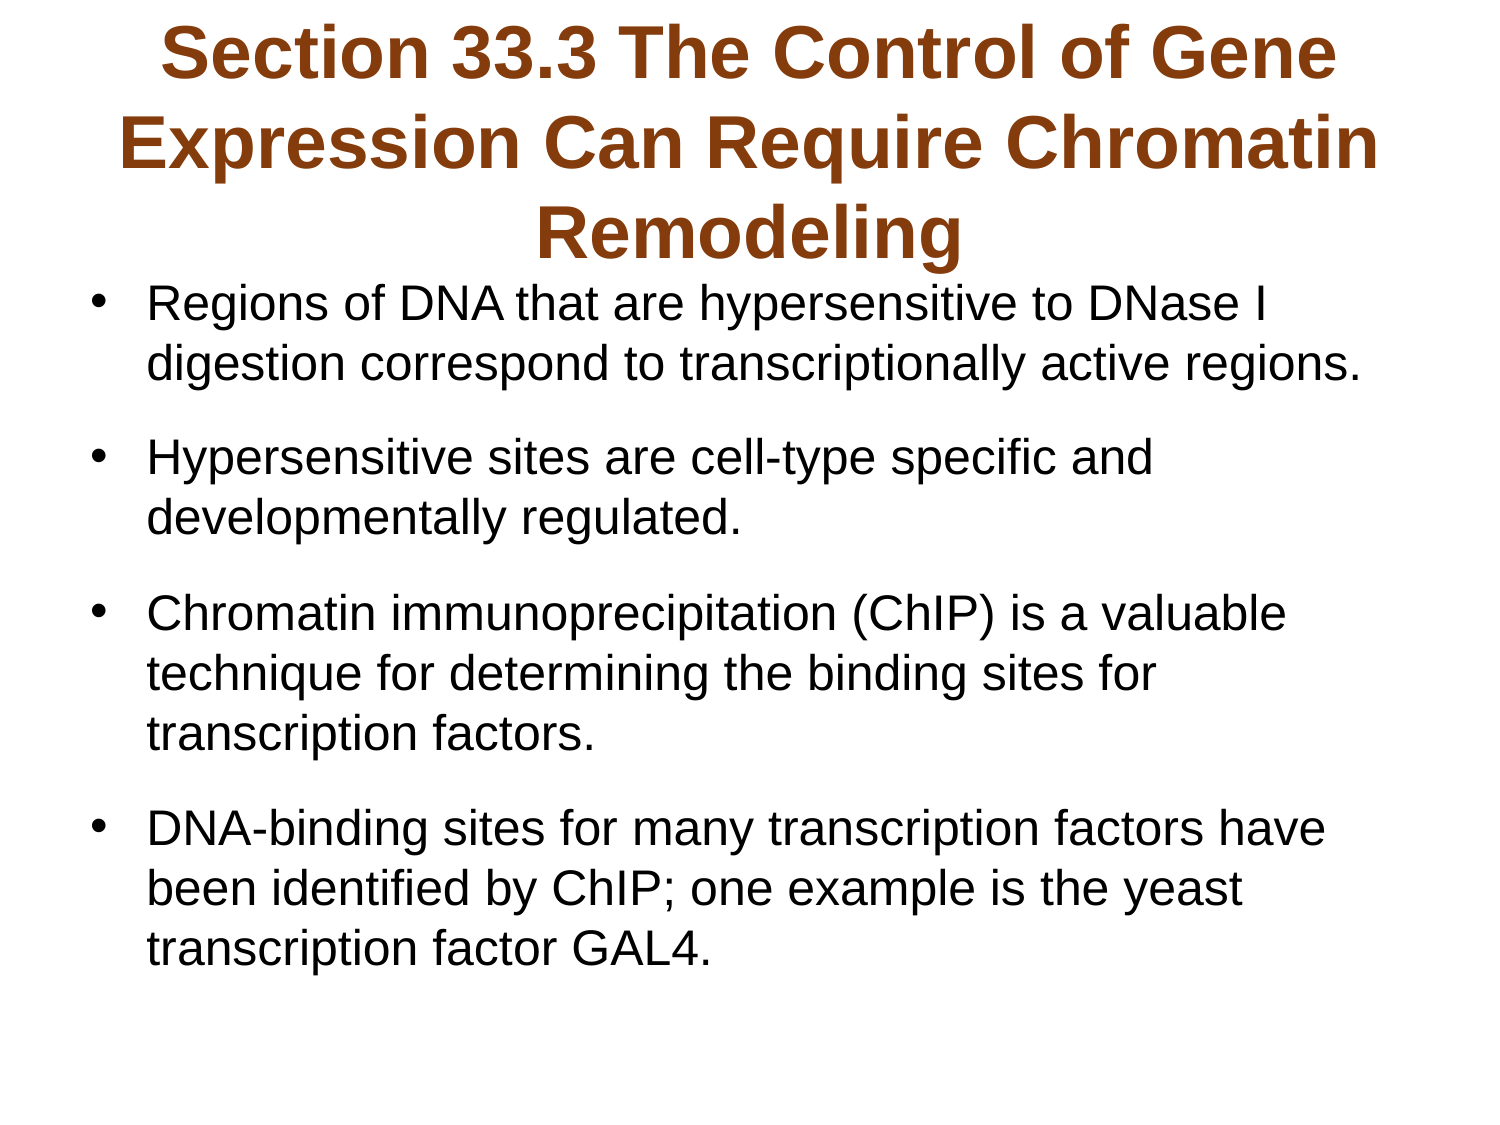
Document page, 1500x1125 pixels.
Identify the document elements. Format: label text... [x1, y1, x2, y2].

title Section 33.3 The Control of Gene Expression Can Require Chromatin Remodeling [75, 45, 1425, 233]
list Regions of DNA that are hypersensitive to DNase I digestion correspond to transcriptionally active regions. Hypersensitive sites are cell-type specific and developmentally regulated. Chromatin immunoprecipitation (ChIP) is a valuable technique for determining the binding sites for transcription factors. DNA-binding sites for many transcription factors have been identified by ChIP; one example is the yeast transcription factor GAL4. [75, 262, 1425, 1043]
